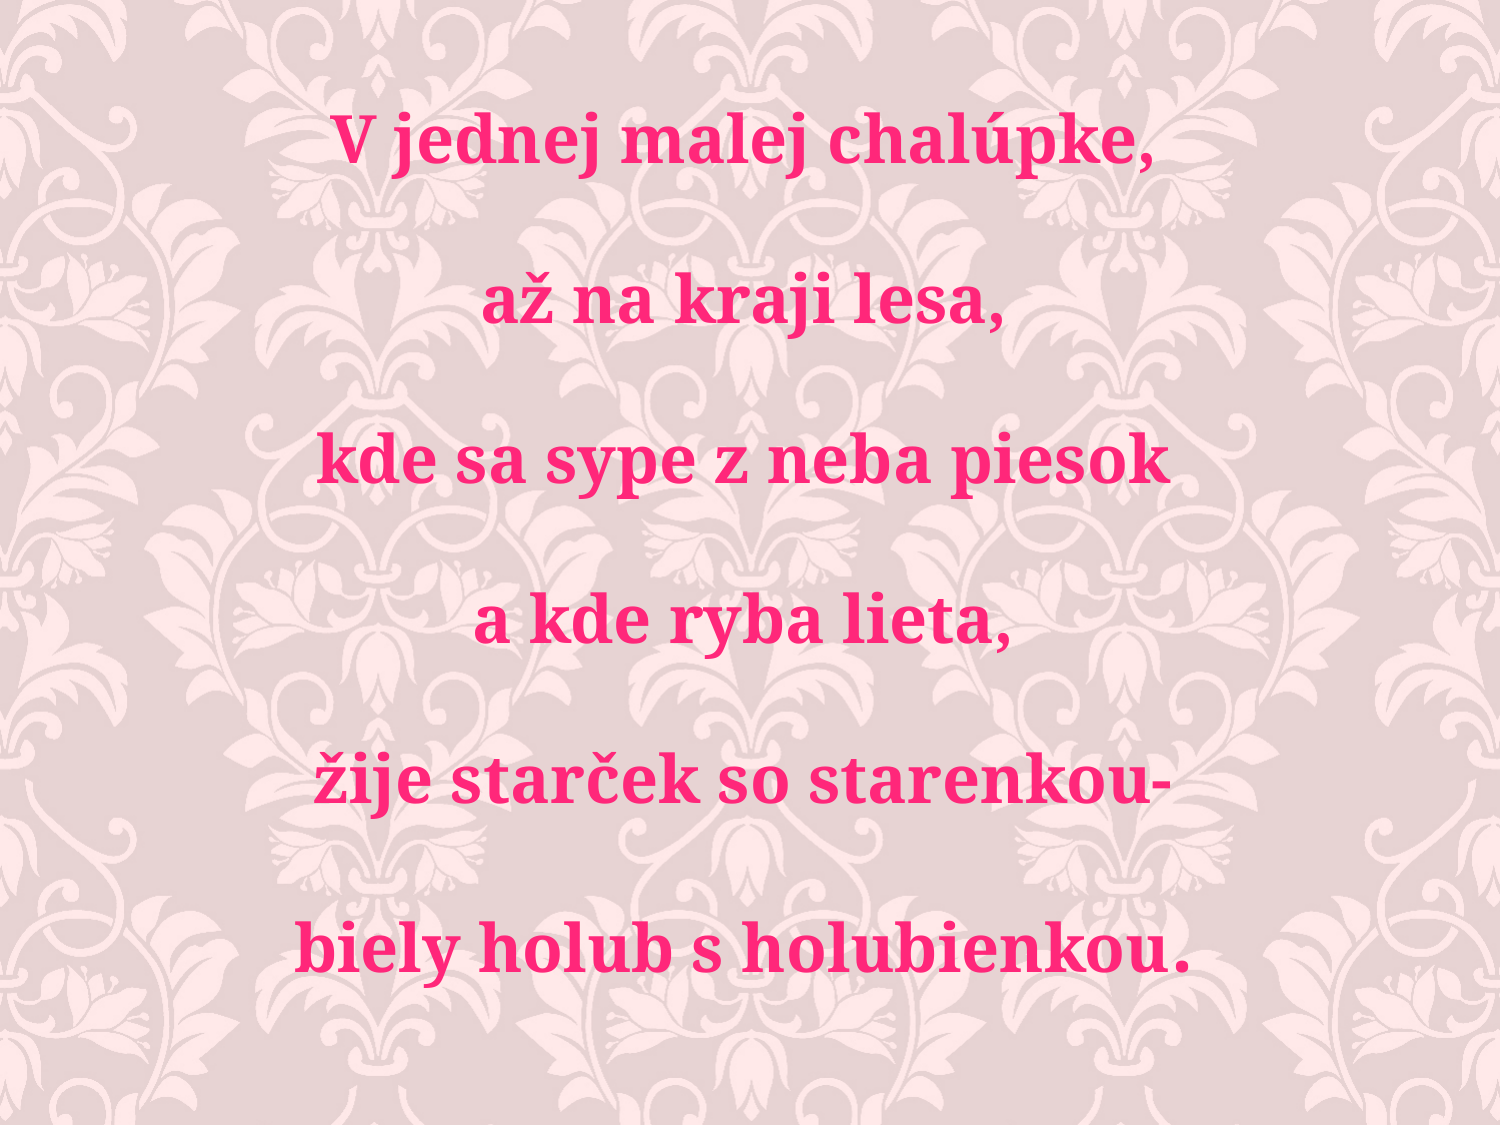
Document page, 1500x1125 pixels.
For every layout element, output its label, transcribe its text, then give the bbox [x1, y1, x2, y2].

text_box V jednej malej chalúpke, až na kraji lesa, kde sa sype z neba piesok a kde ryba lieta, žije starček so starenkou- biely holub s holubienkou. [279, 90, 1209, 1065]
